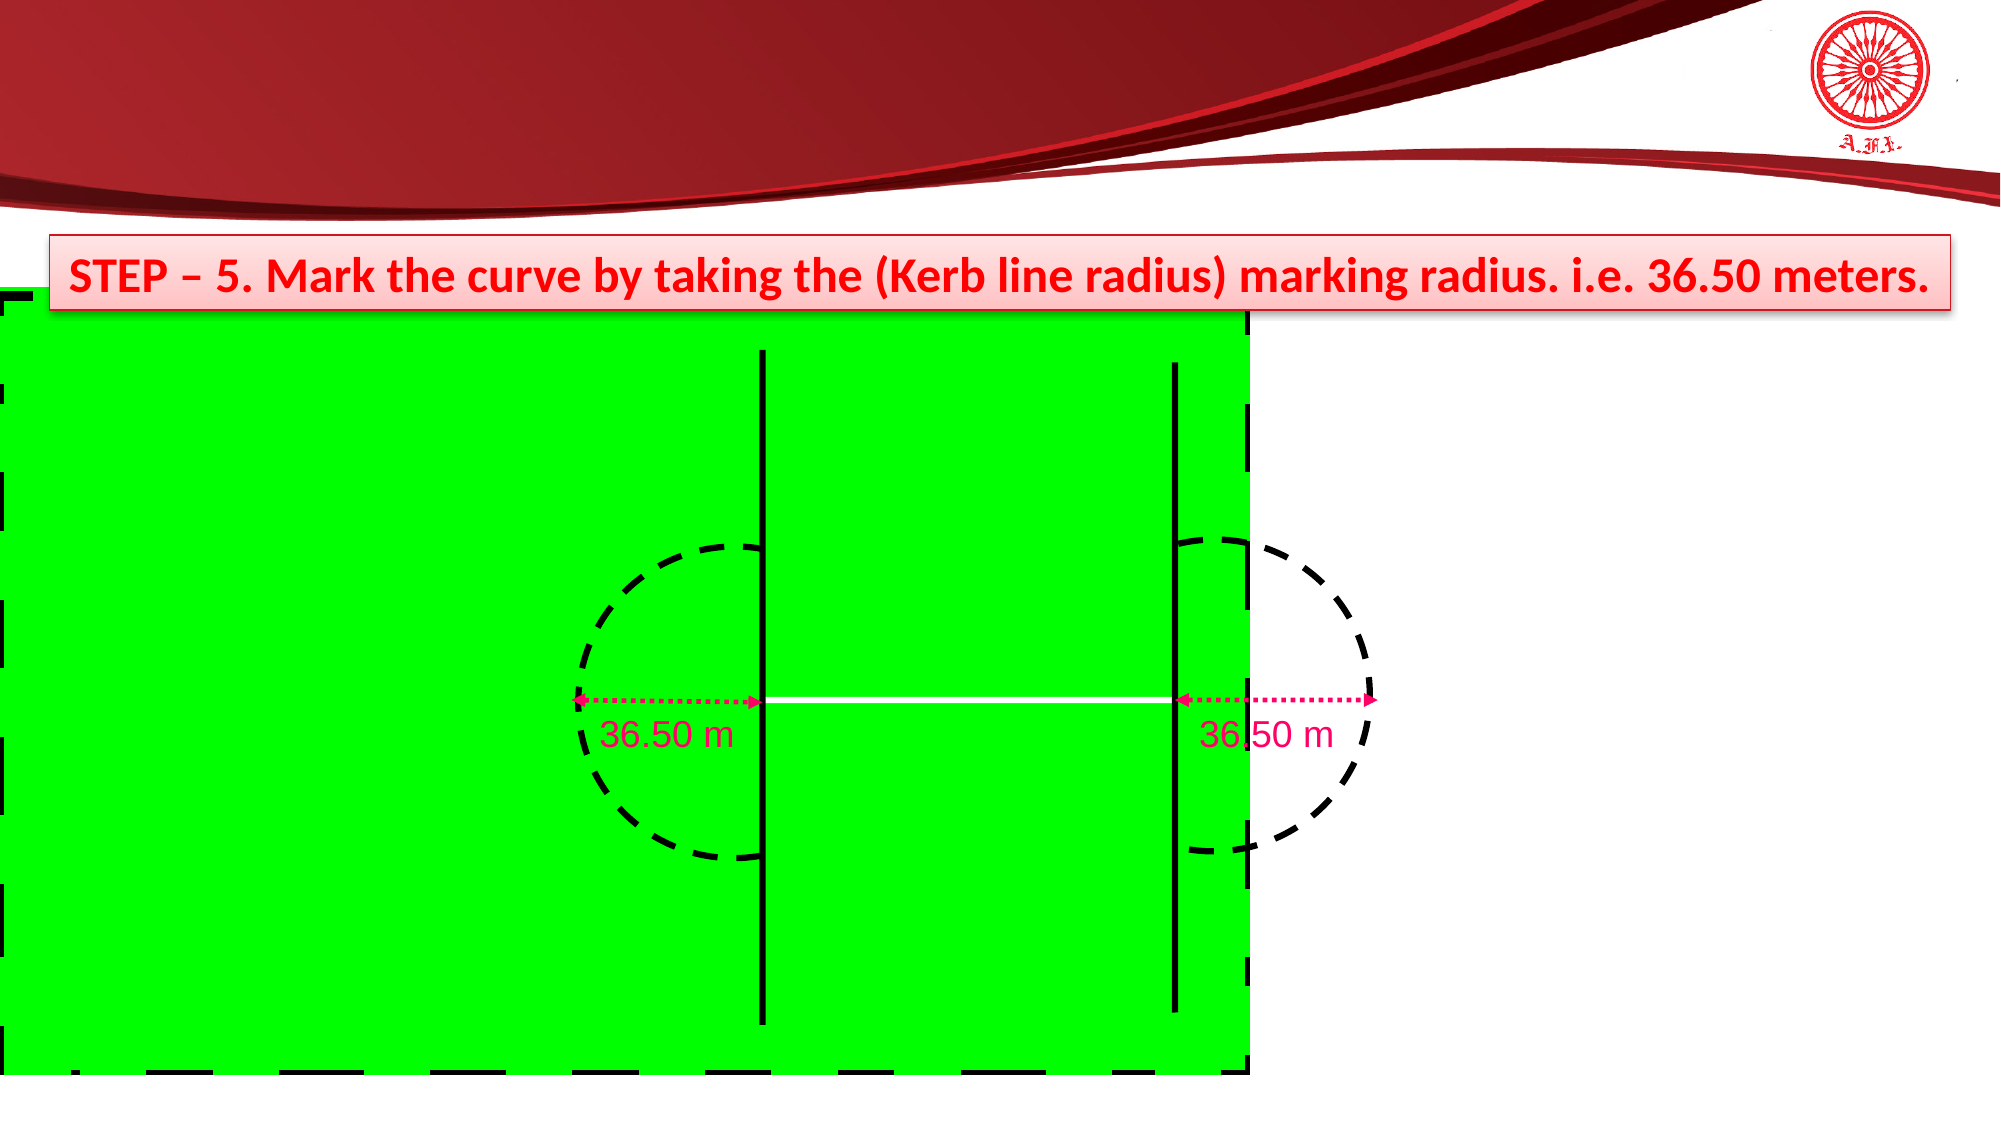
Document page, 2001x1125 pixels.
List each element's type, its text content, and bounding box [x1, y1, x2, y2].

text_box [1254, 544, 1370, 846]
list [0, 287, 1251, 1076]
text_box 36.50 m [1254, 702, 1350, 762]
text_box [1364, 693, 1378, 707]
picture [0, 0, 2001, 1125]
text_box STEP – 5. Mark the curve by taking the (Kerb line radius) marking radius. i.e. 36.50 meters. [49, 234, 1951, 311]
